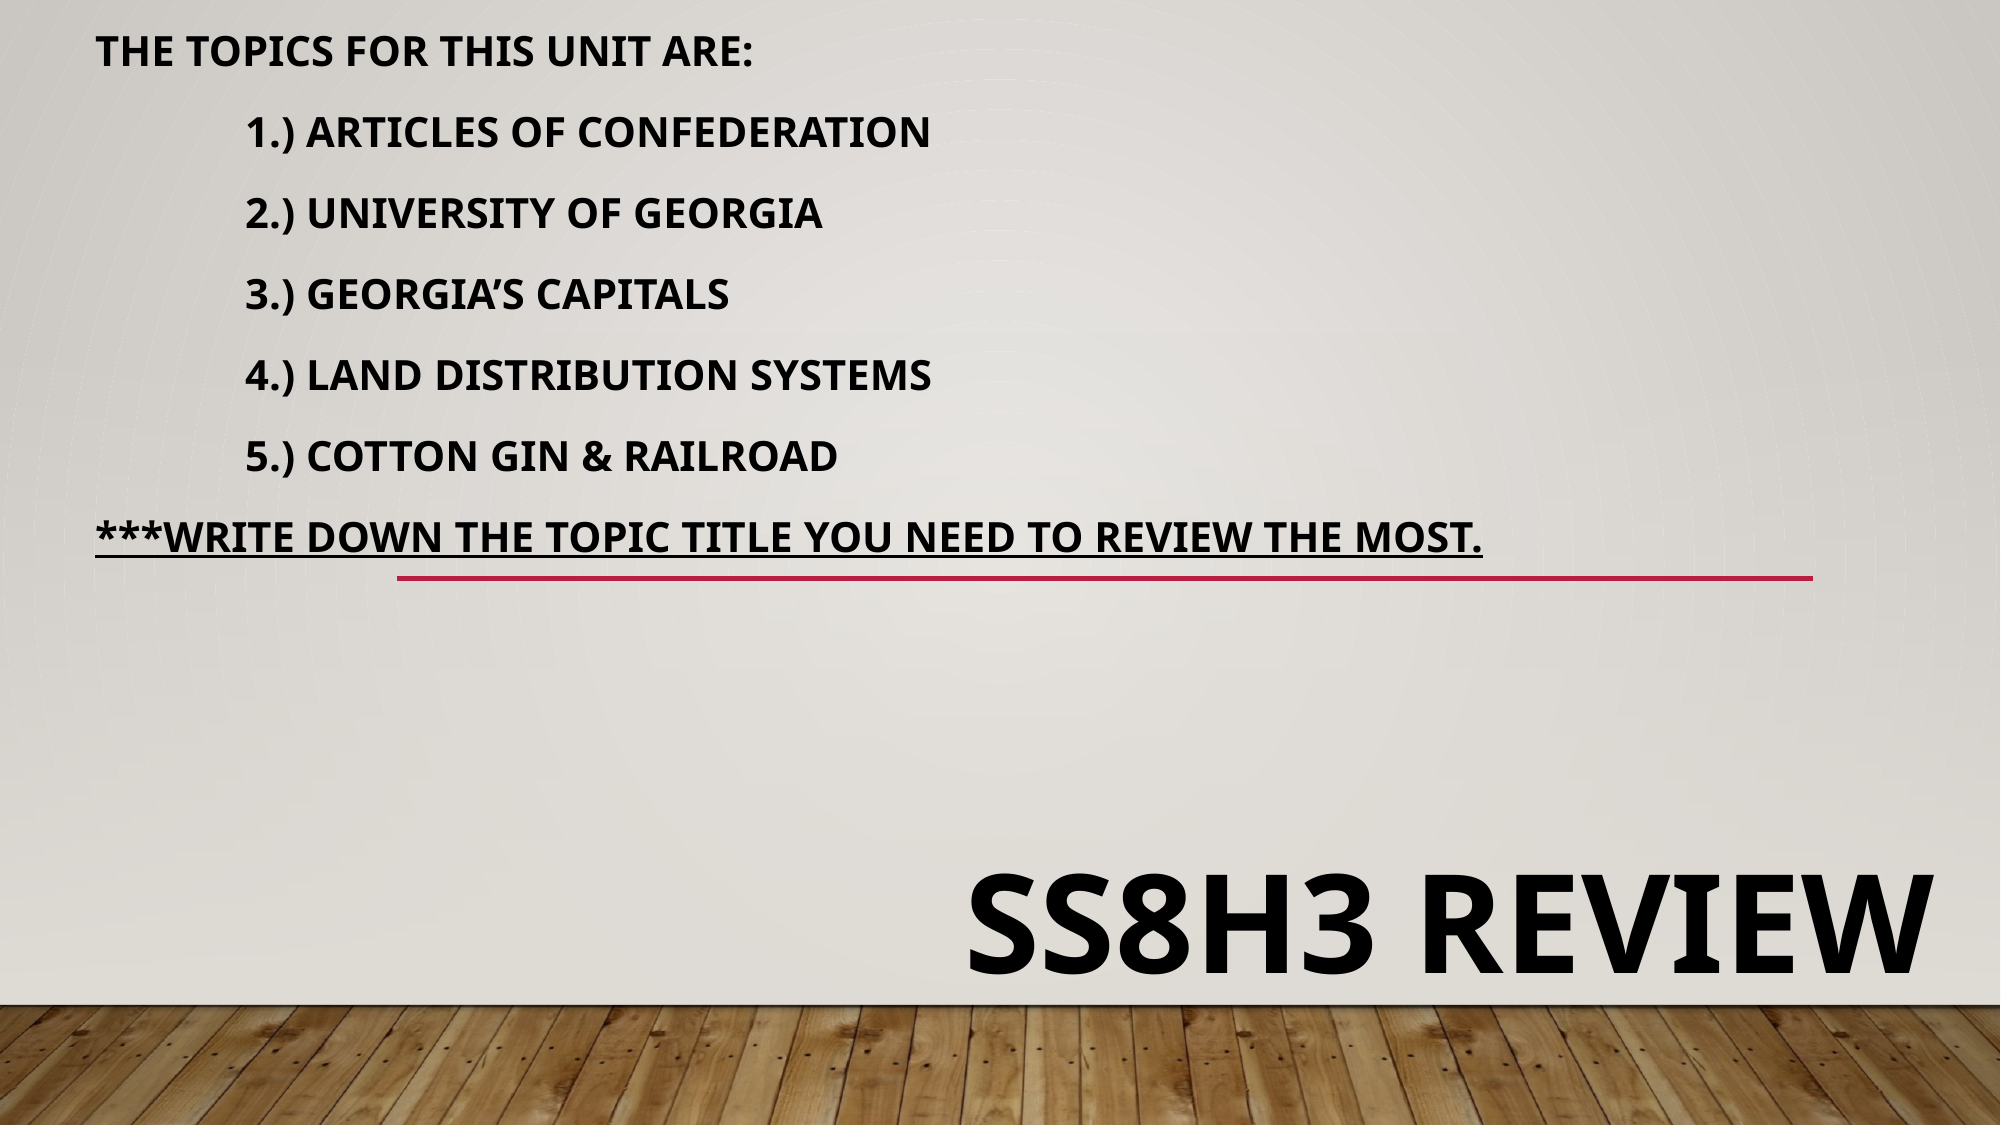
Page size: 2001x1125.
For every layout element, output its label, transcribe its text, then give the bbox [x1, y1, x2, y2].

title SS8H3 REVIEW [832, 801, 2000, 1004]
subtitle The topics for this unit are: 1.) Articles of confederation 2.) University of Georgia 3.) Georgia’s Capitals 4.) Land Distribution Systems 5.) Cotton gin & Railroad ***Write down the topic title you need to review the most. [80, 0, 1969, 580]
picture [0, 1005, 2000, 1125]
